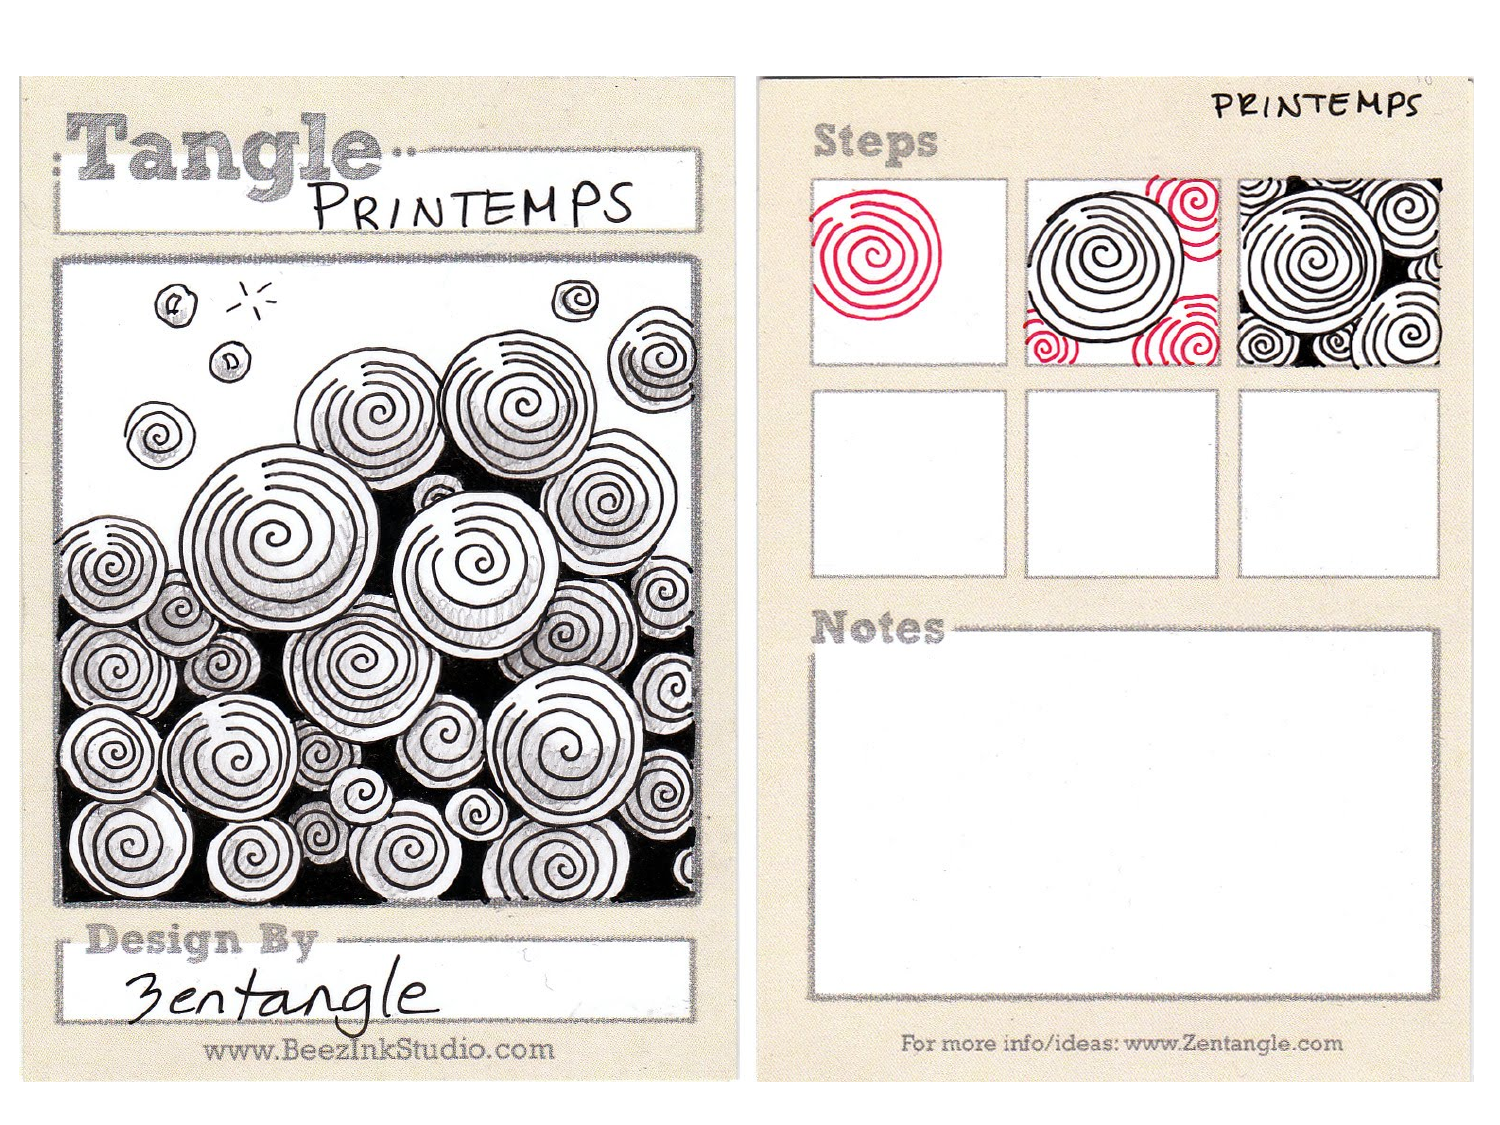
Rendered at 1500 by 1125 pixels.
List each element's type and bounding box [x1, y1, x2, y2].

picture [19, 76, 1474, 1083]
